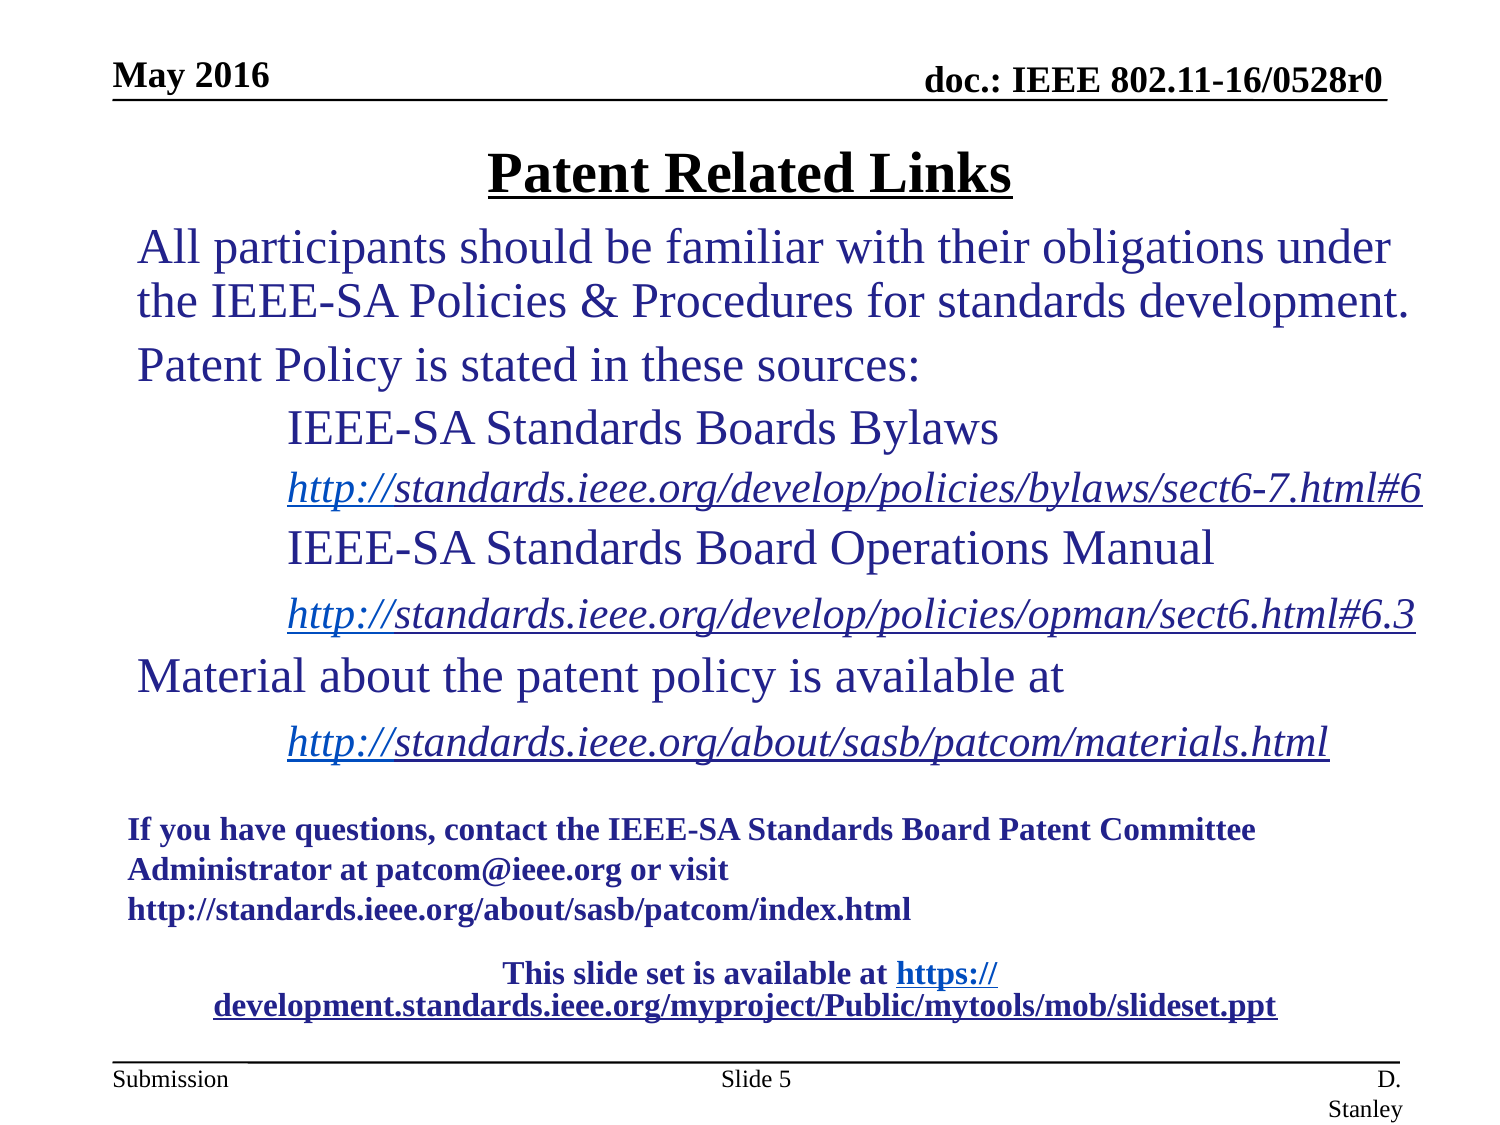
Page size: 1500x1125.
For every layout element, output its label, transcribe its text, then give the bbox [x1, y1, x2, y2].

text_box If you have questions, contact the IEEE-SA Standards Board Patent Committee Administrator at patcom@ieee.org or visit http://standards.ieee.org/about/sasb/patcom/index.html This slide set is available at https://development.standards.ieee.org/myproject/Public/mytools/mob/slideset.ppt [112, 799, 1388, 1031]
list All participants should be familiar with their obligations under the IEEE-SA Policies & Procedures for standards development. Patent Policy is stated in these sources: IEEE-SA Standards Boards Bylaws http://standards.ieee.org/develop/policies/bylaws/sect6-7.html#6 IEEE-SA Standards Board Operations Manual http://standards.ieee.org/develop/policies/opman/sect6.html#6.3 Material about the patent policy is available at http://standards.ieee.org/about/sasb/patcom/materials.html [0, 212, 1476, 851]
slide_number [112, 49, 388, 96]
title Patent Related Links [112, 124, 1388, 212]
footer D. Stanley, HP Enterprise [1324, 1061, 1402, 1093]
slide_number Slide 5 [712, 1061, 800, 1093]
